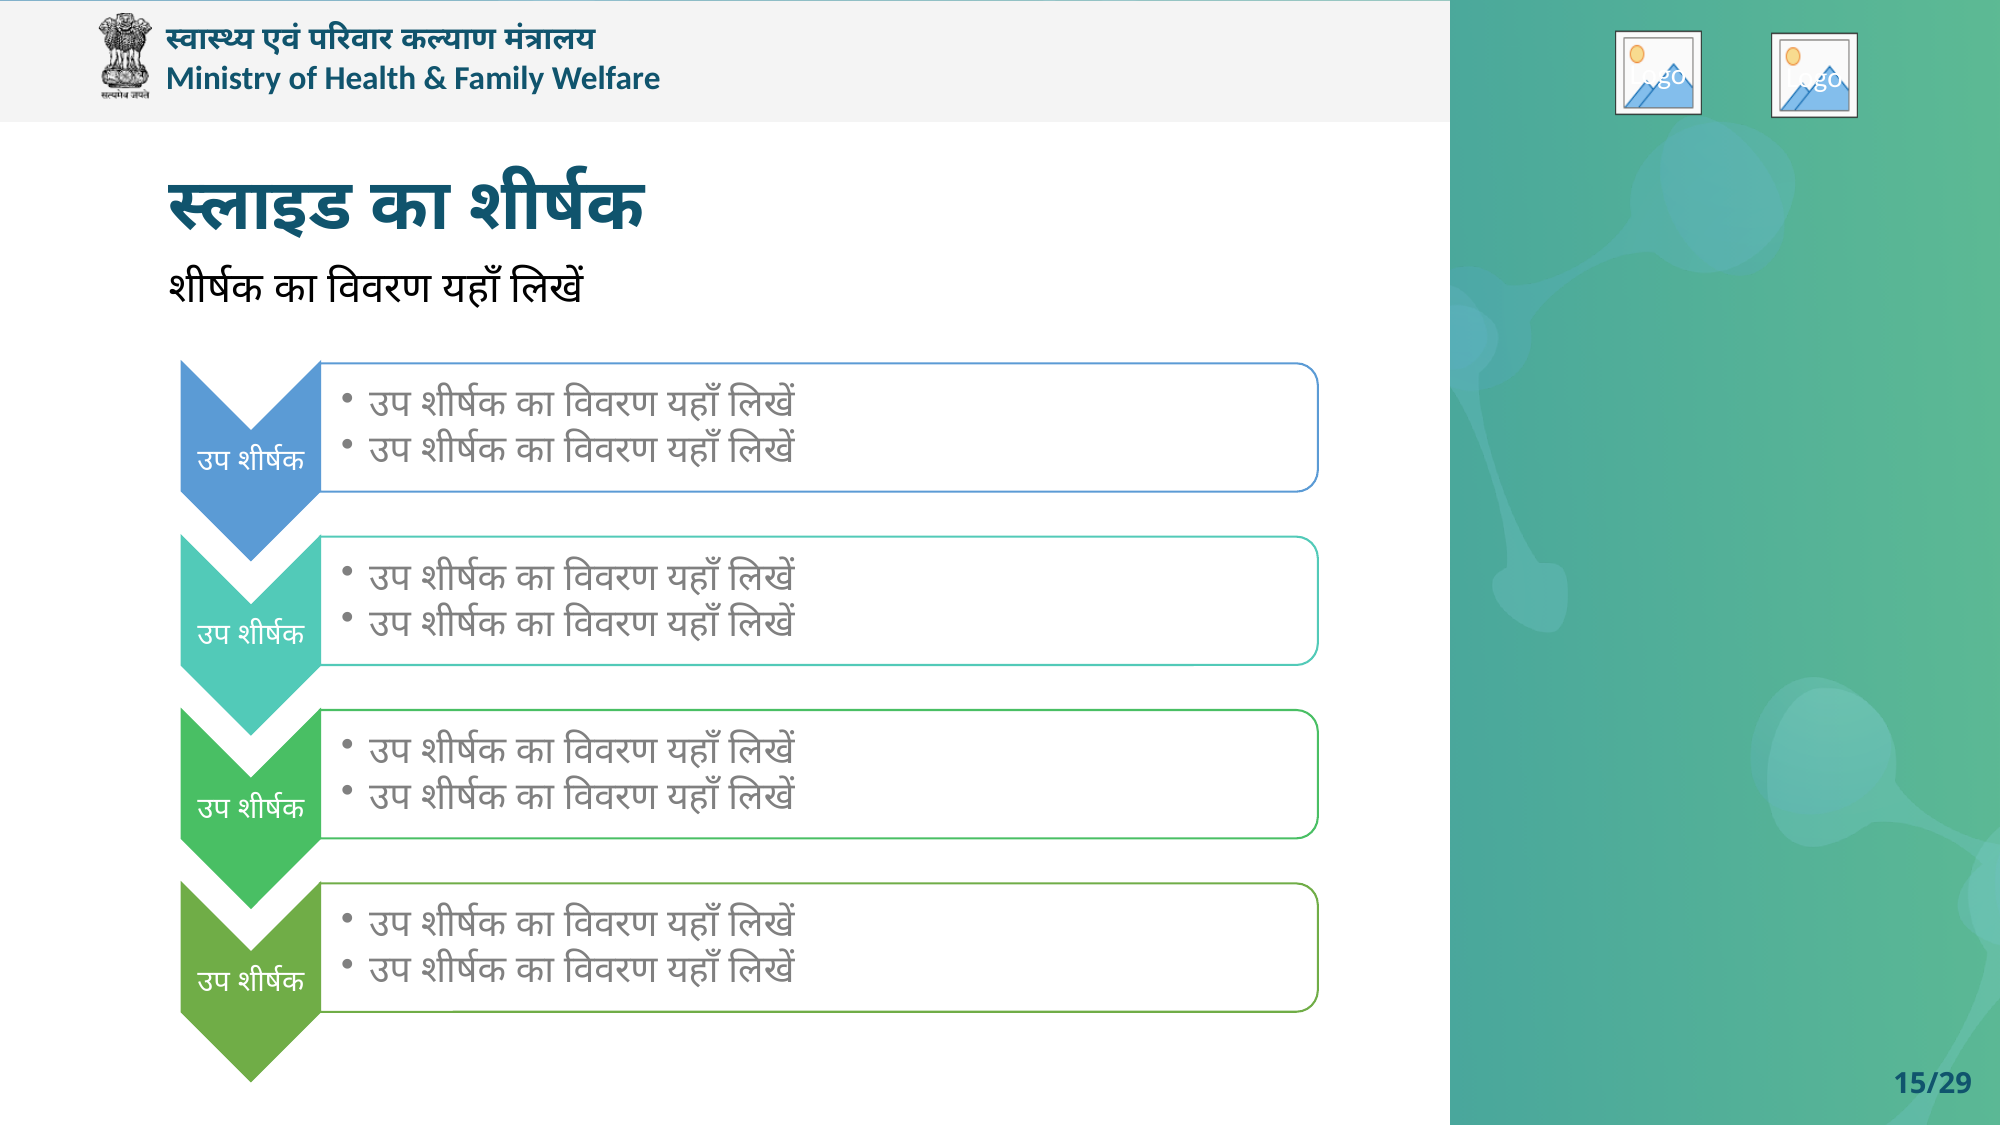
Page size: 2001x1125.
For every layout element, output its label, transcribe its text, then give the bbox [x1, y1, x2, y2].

text_box स्लाइड का शीर्षक [168, 158, 1425, 244]
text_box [181, 362, 1318, 1082]
picture [0, 0, 2000, 1125]
text_box शीर्षक का विवरण यहाँ लिखें [168, 260, 1435, 363]
